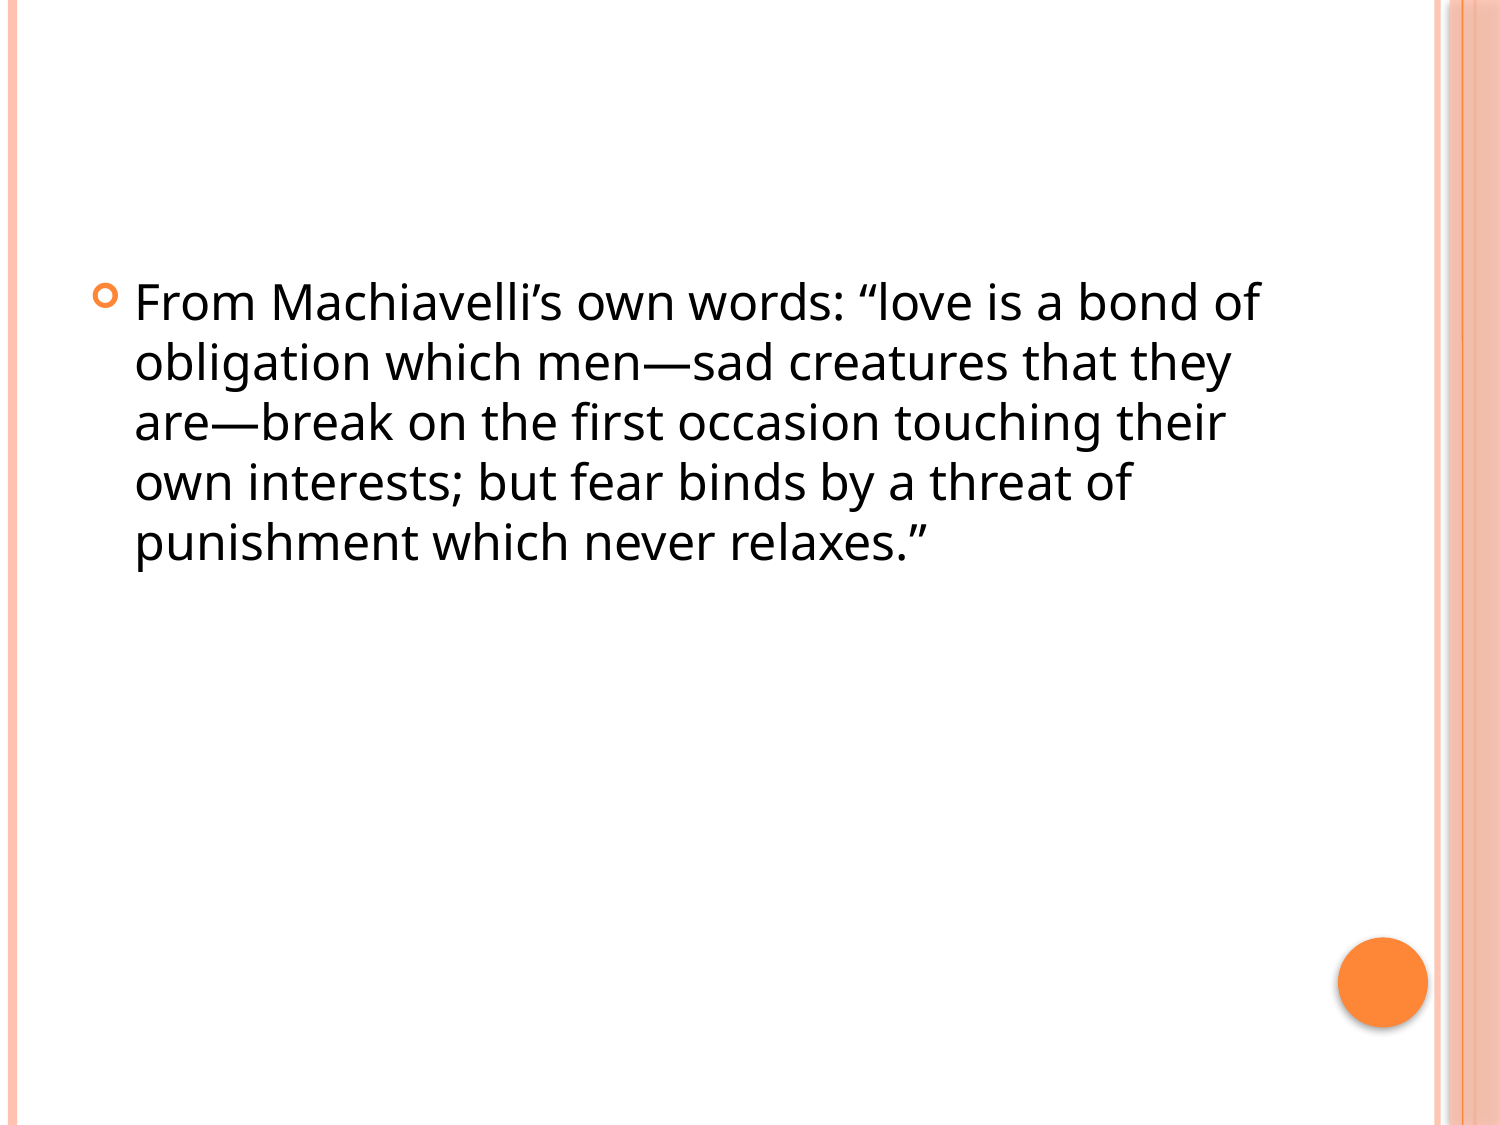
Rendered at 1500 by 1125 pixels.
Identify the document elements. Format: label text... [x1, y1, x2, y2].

list From Machiavelli’s own words: “love is a bond of obligation which men—sad creatures that they are—break on the first occasion touching their own interests; but fear binds by a threat of punishment which never relaxes.” [75, 262, 1300, 1062]
